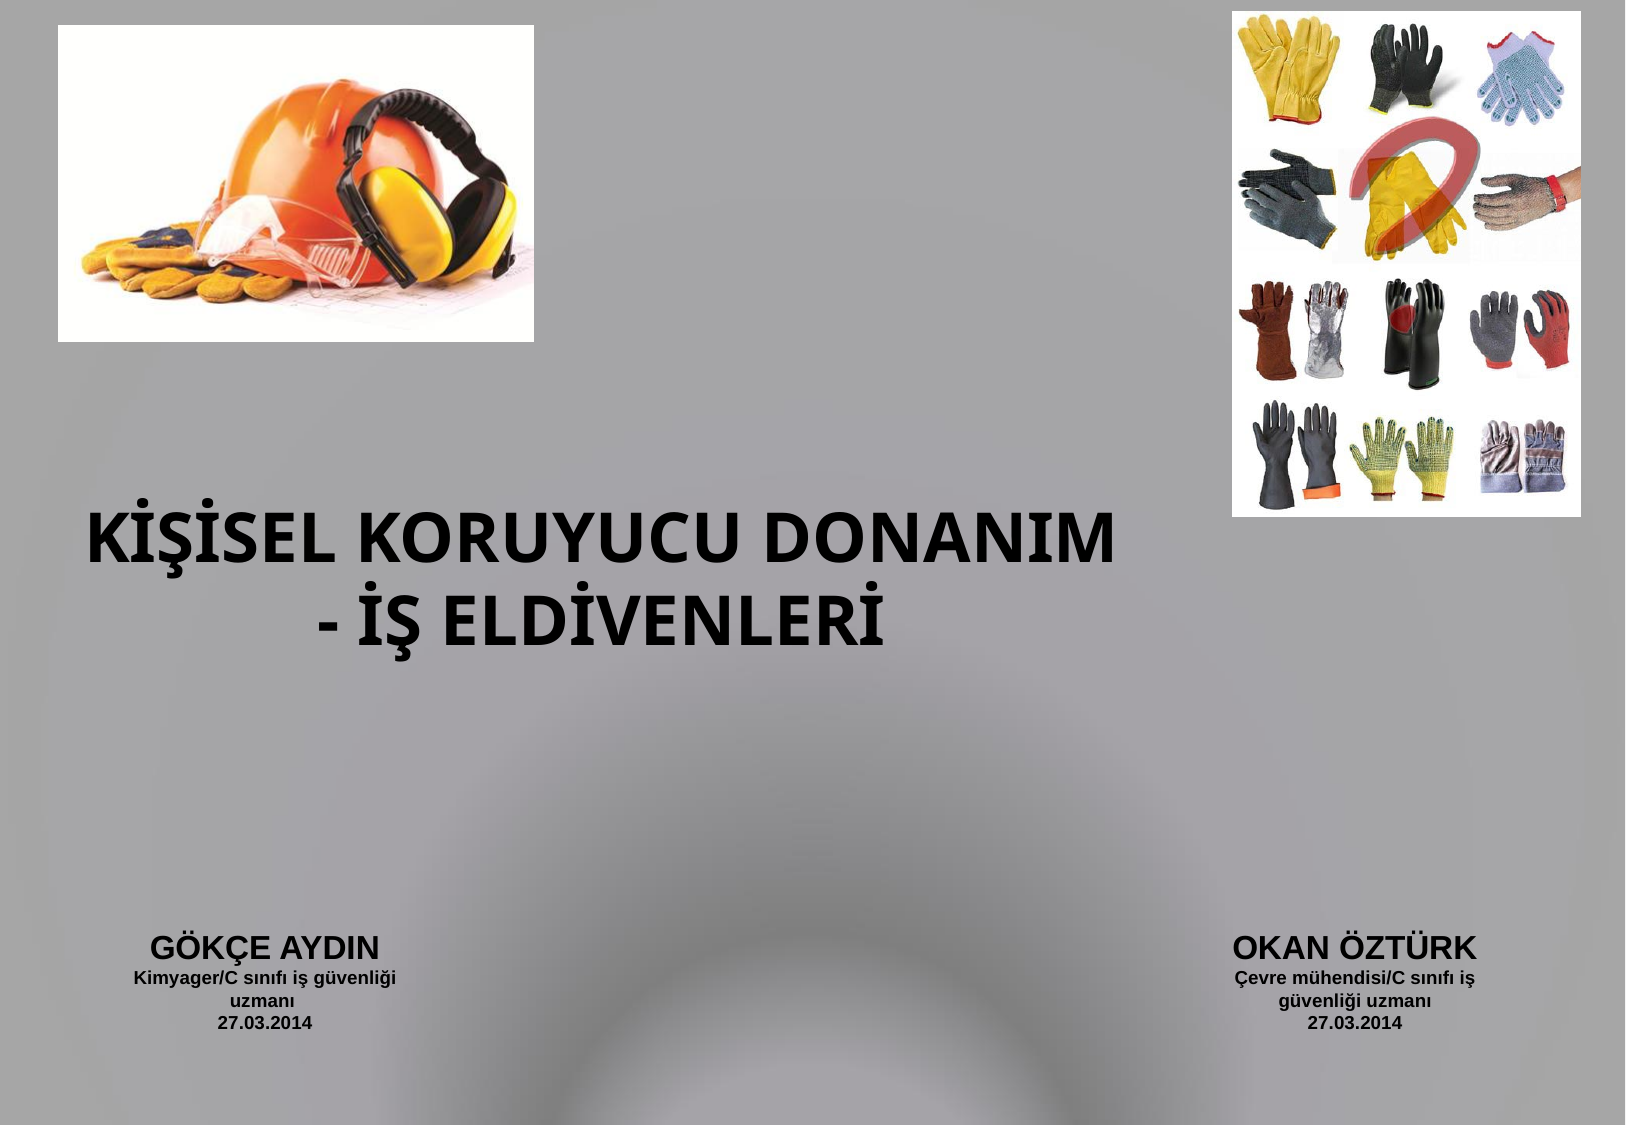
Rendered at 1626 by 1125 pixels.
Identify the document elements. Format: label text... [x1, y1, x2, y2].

text_box GÖKÇE AYDIN Kimyager/C sınıfı iş güvenliği uzmanı 27.03.2014 [91, 918, 439, 1041]
picture [0, 0, 1626, 1125]
title KİŞİSEL KORUYUCU DONANIM - İŞ ELDİVENLERİ [58, 491, 1145, 742]
text_box OKAN ÖZTÜRK Çevre mühendisi/C sınıfı iş güvenliği uzmanı 27.03.2014 [1181, 918, 1529, 1041]
